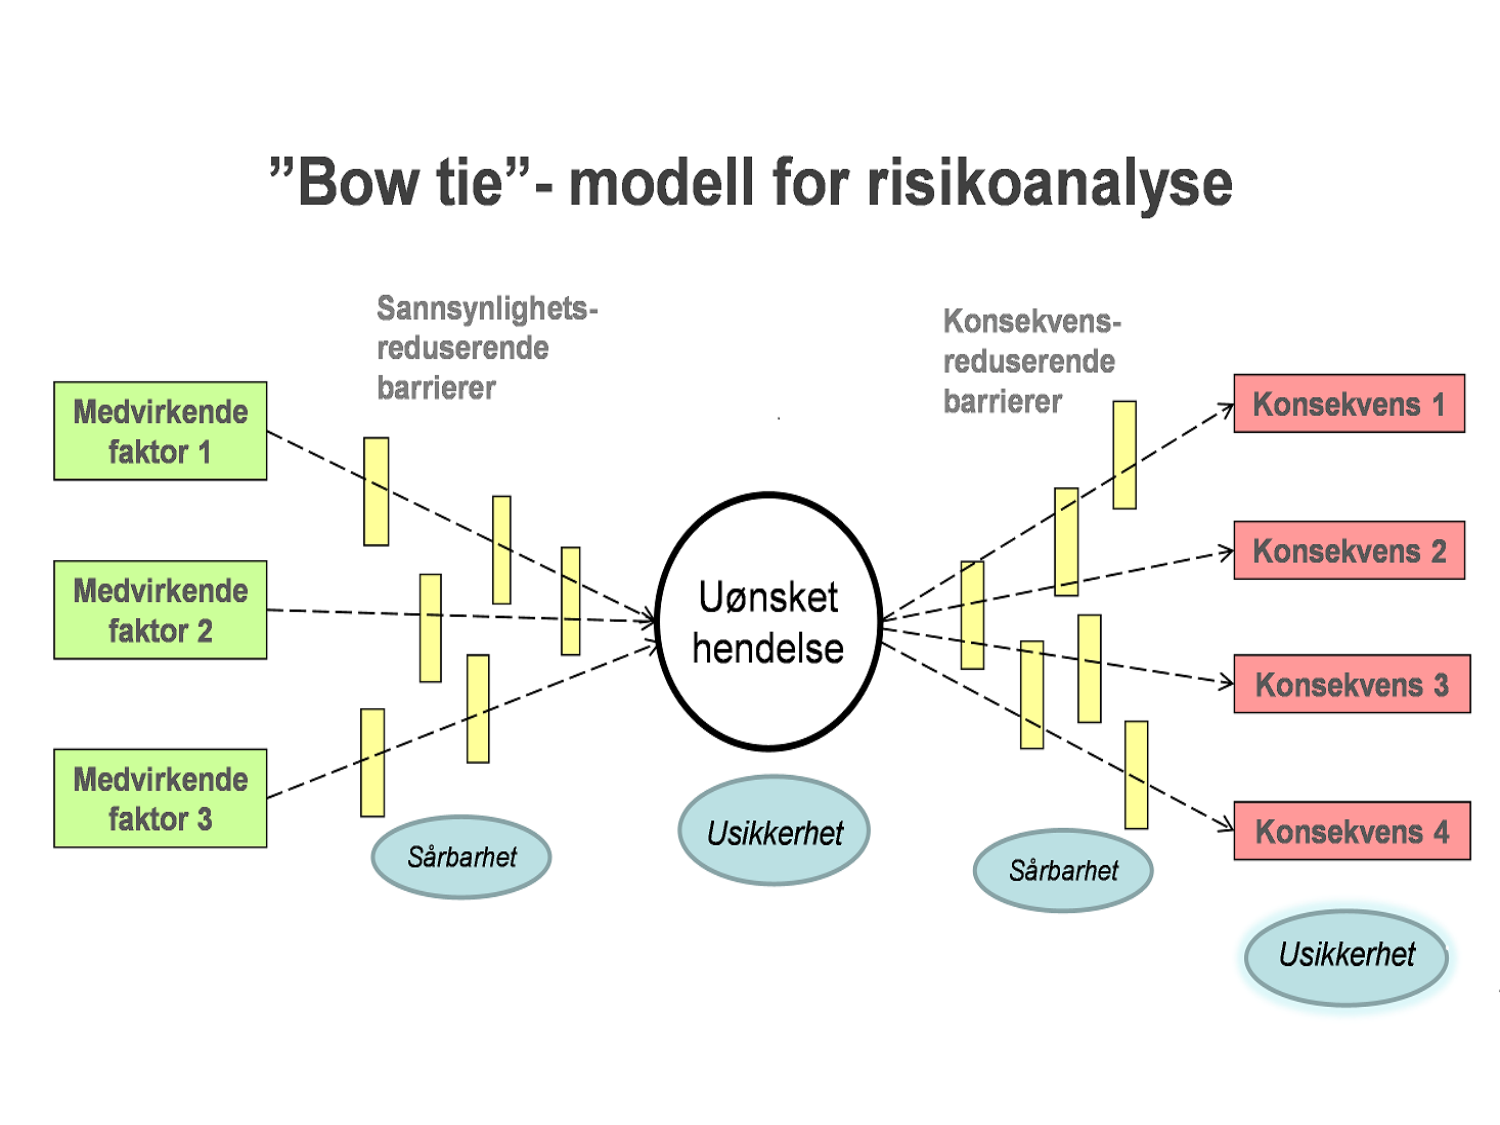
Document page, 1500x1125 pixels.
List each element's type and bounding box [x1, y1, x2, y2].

picture [0, 77, 1500, 1075]
